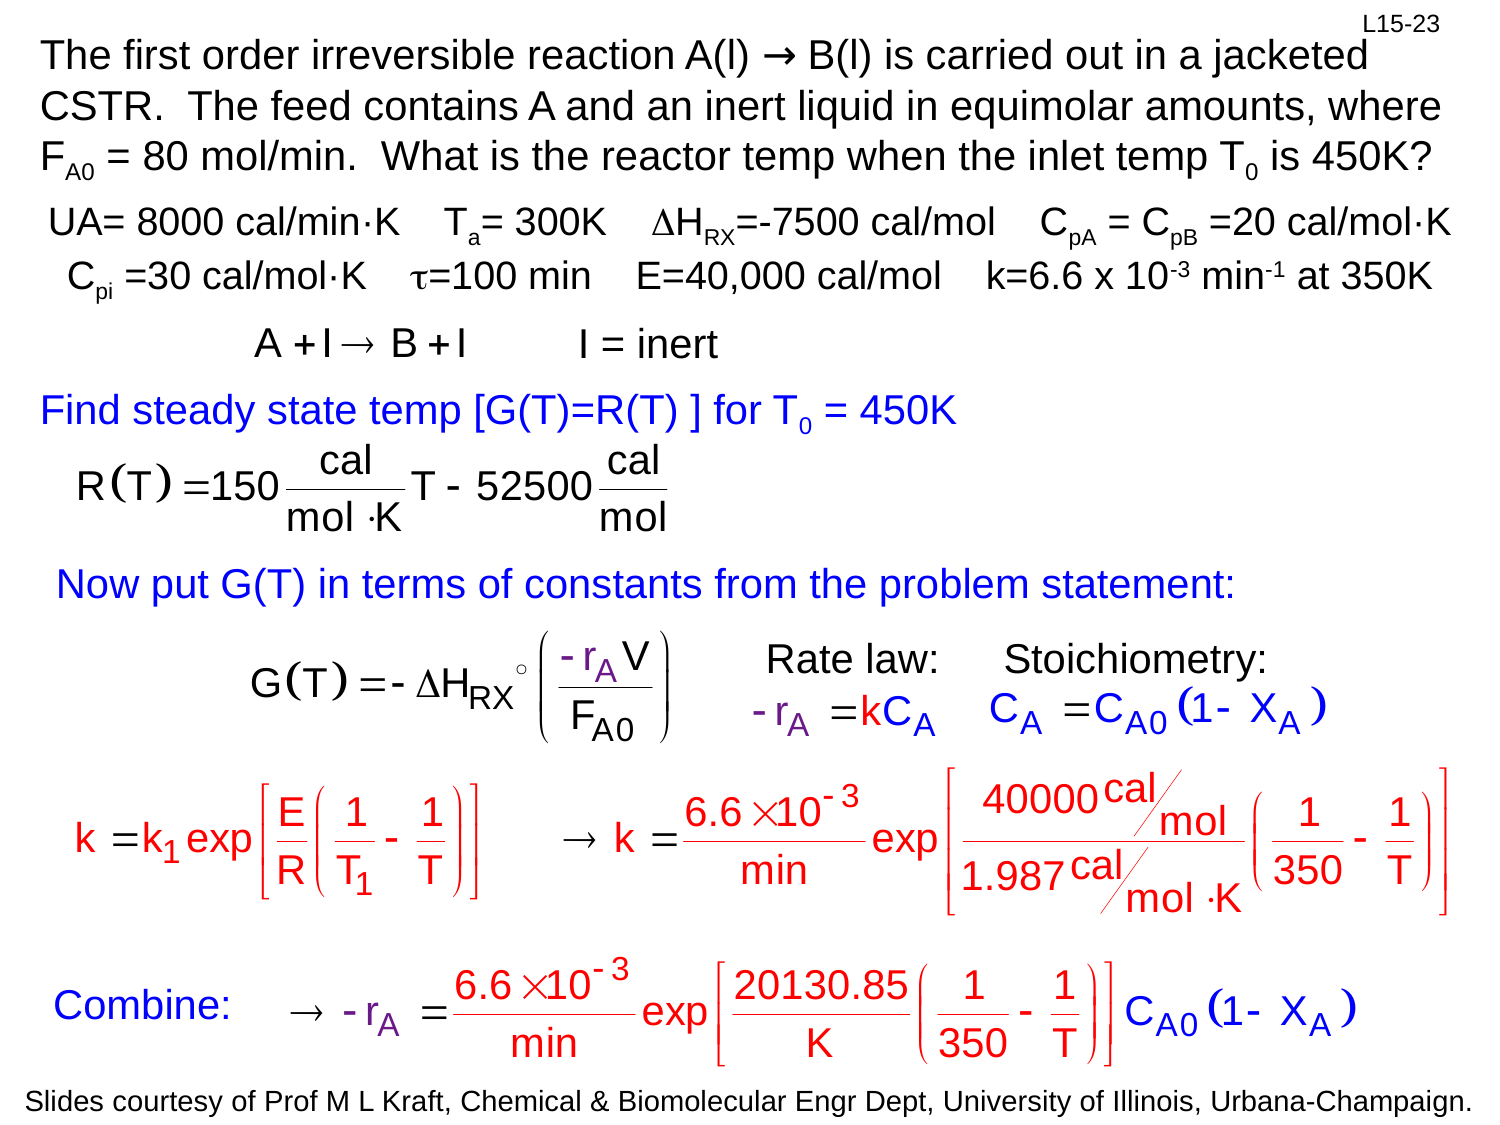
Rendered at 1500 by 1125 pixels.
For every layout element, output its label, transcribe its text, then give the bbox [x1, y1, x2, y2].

text_box Stoichiometry: [988, 624, 1283, 681]
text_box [249, 321, 469, 364]
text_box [287, 949, 1357, 1071]
text_box Rate law: [750, 624, 955, 690]
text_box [748, 687, 941, 742]
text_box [986, 683, 1327, 742]
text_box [560, 762, 1459, 922]
text_box The first order irreversible reaction A(l) → B(l) is carried out in a jacketed CSTR. The feed contains A and an inert liquid in equimolar amounts, where FA0 = 80 mol/min. What is the reactor temp when the inlet temp T0 is 450K? [24, 75, 1500, 134]
text_box I = inert [563, 309, 734, 375]
text_box [0, 0, 1500, 75]
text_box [247, 624, 679, 751]
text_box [74, 437, 673, 538]
text_box UA= 8000 cal/min·K Ta= 300K DHRX=-7500 cal/mol CpA = CpB =20 cal/mol·K Cpi =30 cal/mol·K t=100 min E=40,000 cal/mol k=6.6 x 10-3 min-1 at 350K [0, 188, 1500, 312]
text_box Now put G(T) in terms of constants from the problem statement: [41, 549, 1252, 615]
text_box The first order irreversible reaction A(l) → B(l) is carried out in a jacketed CSTR. The feed contains A and an inert liquid in equimolar amounts, where FA0 = 80 mol/min. What is the reactor temp when the inlet temp T0 is 450K? [24, 135, 1500, 188]
text_box Combine: [38, 970, 247, 1036]
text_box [72, 778, 490, 905]
text_box Find steady state temp [G(T)=R(T) ] for T0 = 450K [24, 375, 1500, 447]
